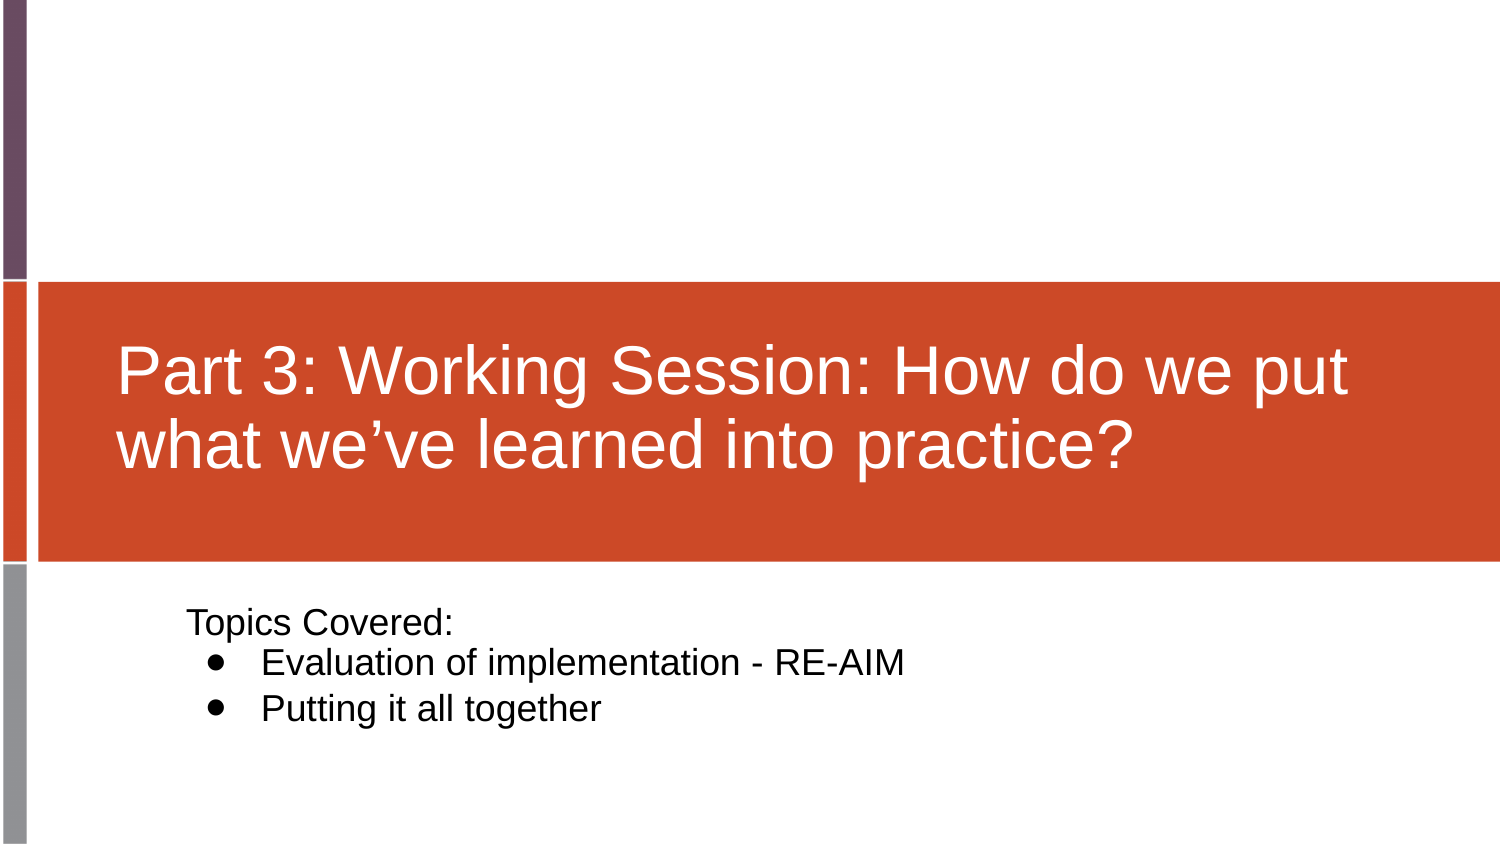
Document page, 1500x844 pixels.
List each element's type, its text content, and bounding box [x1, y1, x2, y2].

title Part 3: Working Session: How do we put what we’ve learned into practice? [103, 327, 1397, 491]
picture [4, 0, 26, 843]
text_box Topics Covered: Evaluation of implementation - RE-AIM Putting it all together [170, 583, 1370, 744]
